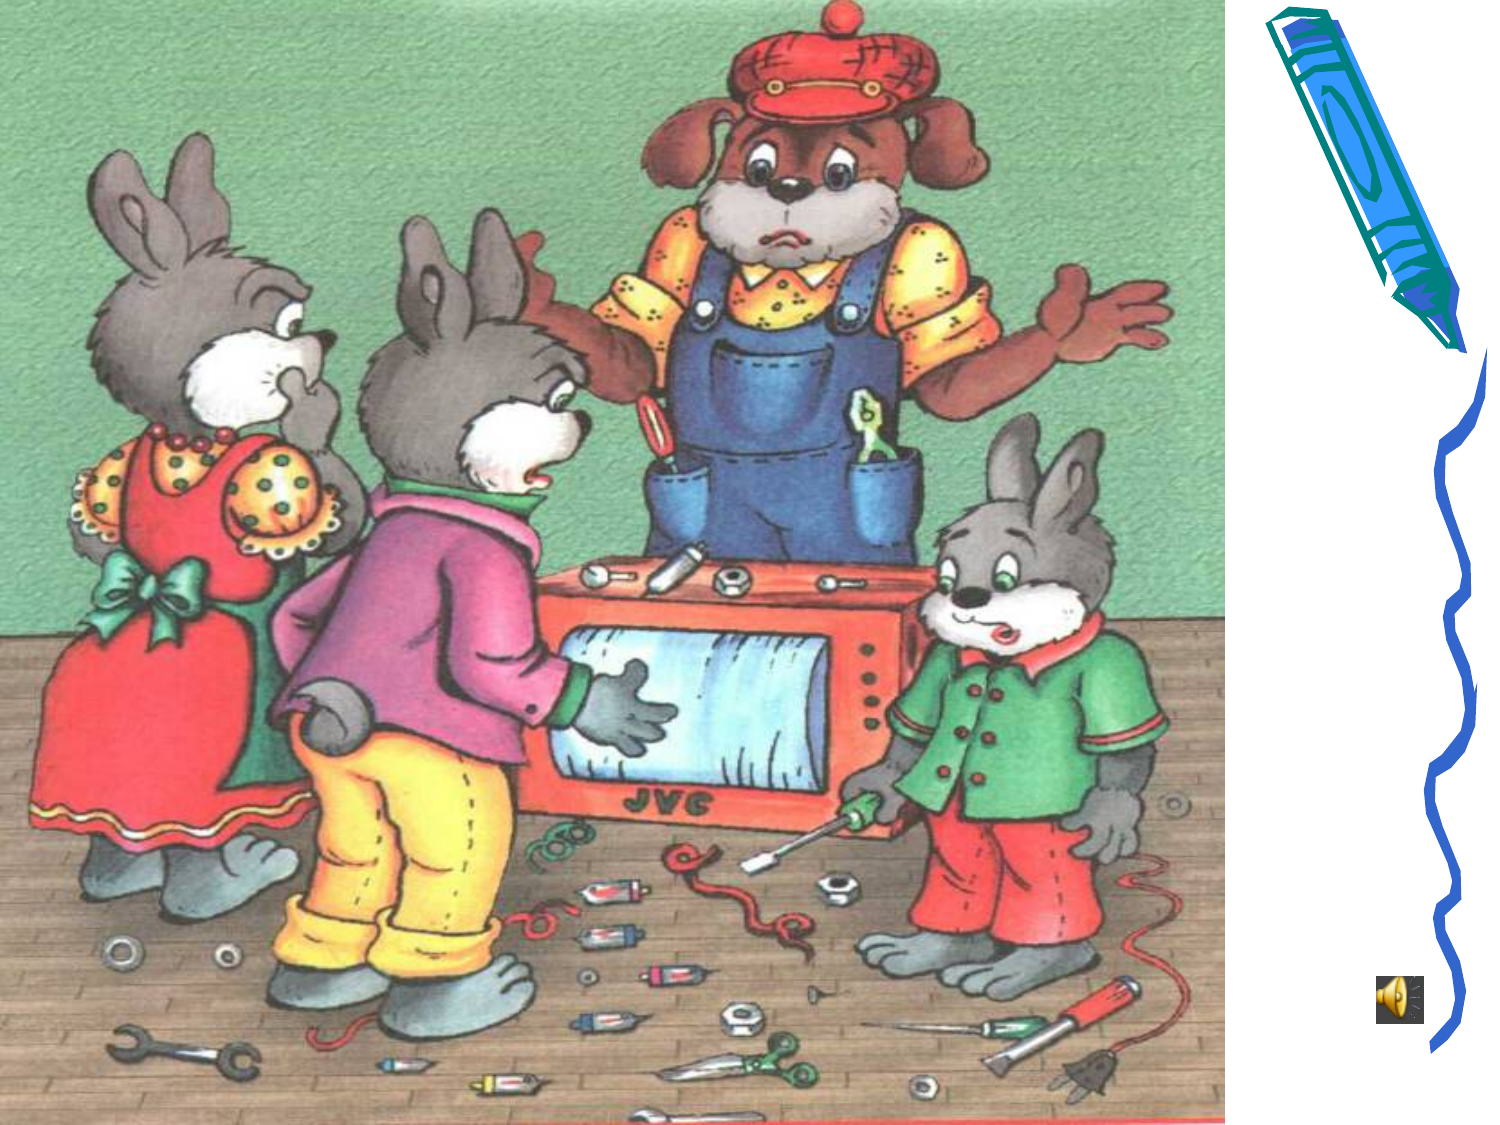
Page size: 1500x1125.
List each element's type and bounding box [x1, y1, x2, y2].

picture [1374, 974, 1426, 1026]
picture [0, 0, 1226, 1125]
